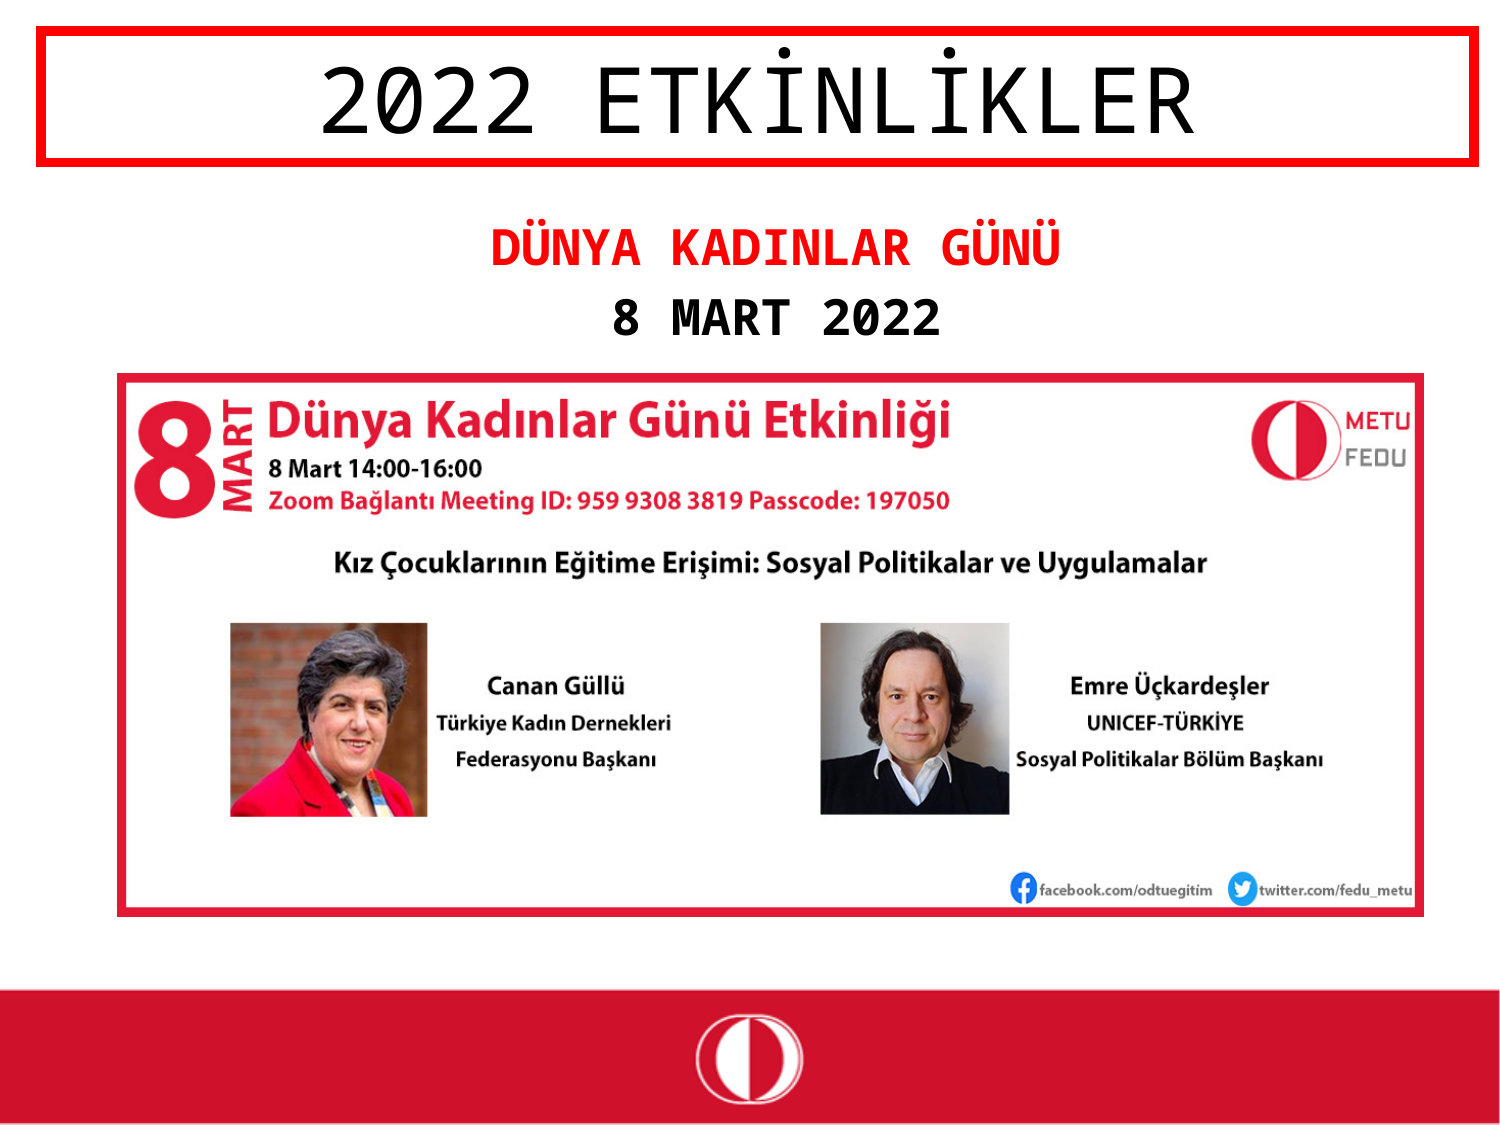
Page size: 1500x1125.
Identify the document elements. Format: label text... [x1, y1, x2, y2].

text_box [29, 243, 1399, 953]
picture [0, 0, 1500, 1125]
title 2022 ETKİNLİKLER [41, 31, 1475, 163]
text_box DÜNYA KADINLAR GÜNÜ 8 MART 2022 [169, 207, 1383, 372]
